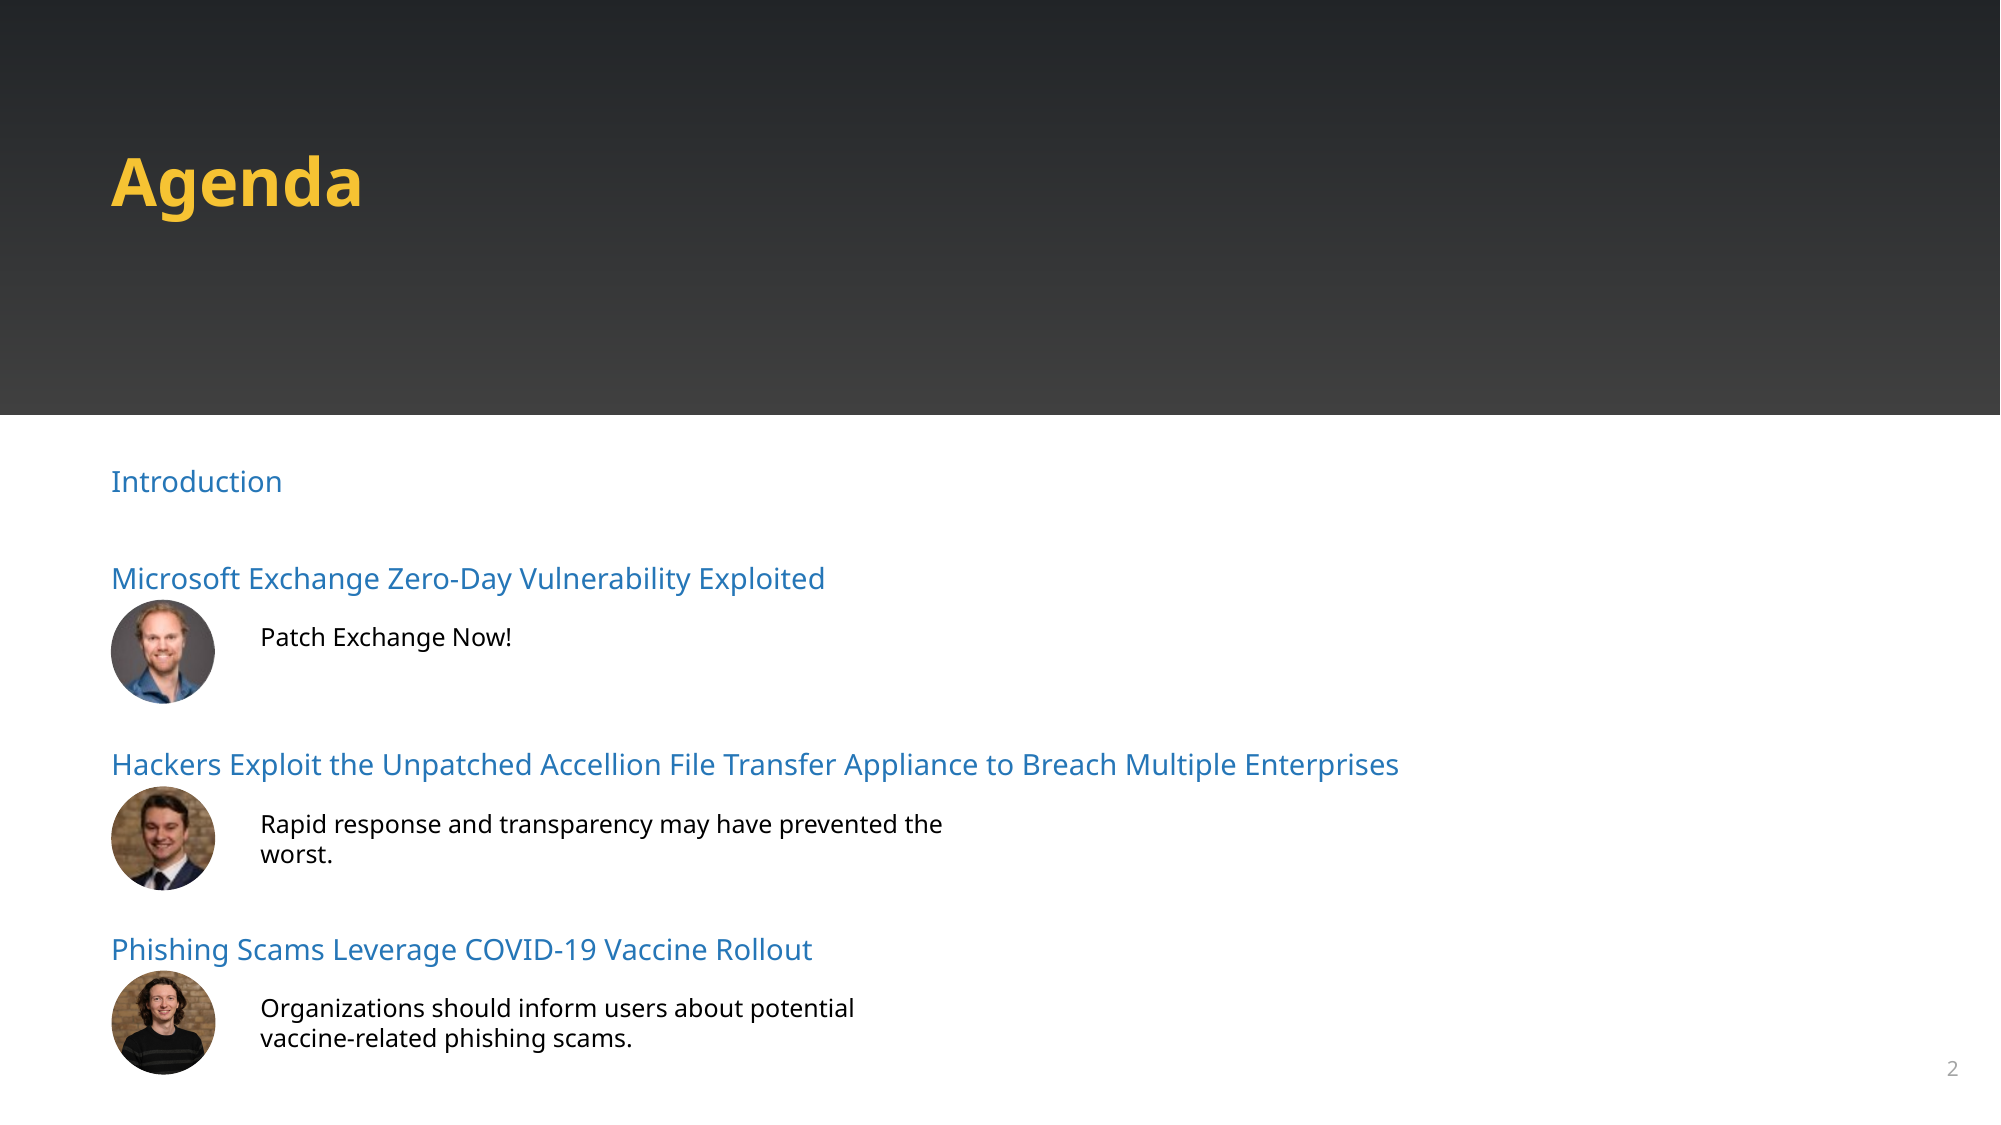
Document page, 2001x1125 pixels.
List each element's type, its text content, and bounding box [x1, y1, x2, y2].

text_box Introduction [111, 435, 590, 487]
text_box Microsoft Exchange Zero-Day Vulnerability Exploited [110, 532, 900, 584]
text_box Patch Exchange Now! [260, 621, 900, 704]
text_box Agenda [111, 149, 403, 252]
picture [110, 599, 215, 704]
text_box Phishing Scams Leverage COVID-19 Vaccine Rollout [110, 903, 900, 955]
slide_number 2 [1550, 1042, 2000, 1125]
text_box Hackers Exploit the Unpatched Accellion File Transfer Appliance to Breach Multiple Enterprises [111, 718, 1550, 770]
picture [111, 786, 216, 891]
text_box Organizations should inform users about potential vaccine-related phishing scams. [260, 993, 874, 1076]
picture [111, 970, 216, 1075]
text_box Rapid response and transparency may have prevented the worst. [260, 808, 1000, 891]
